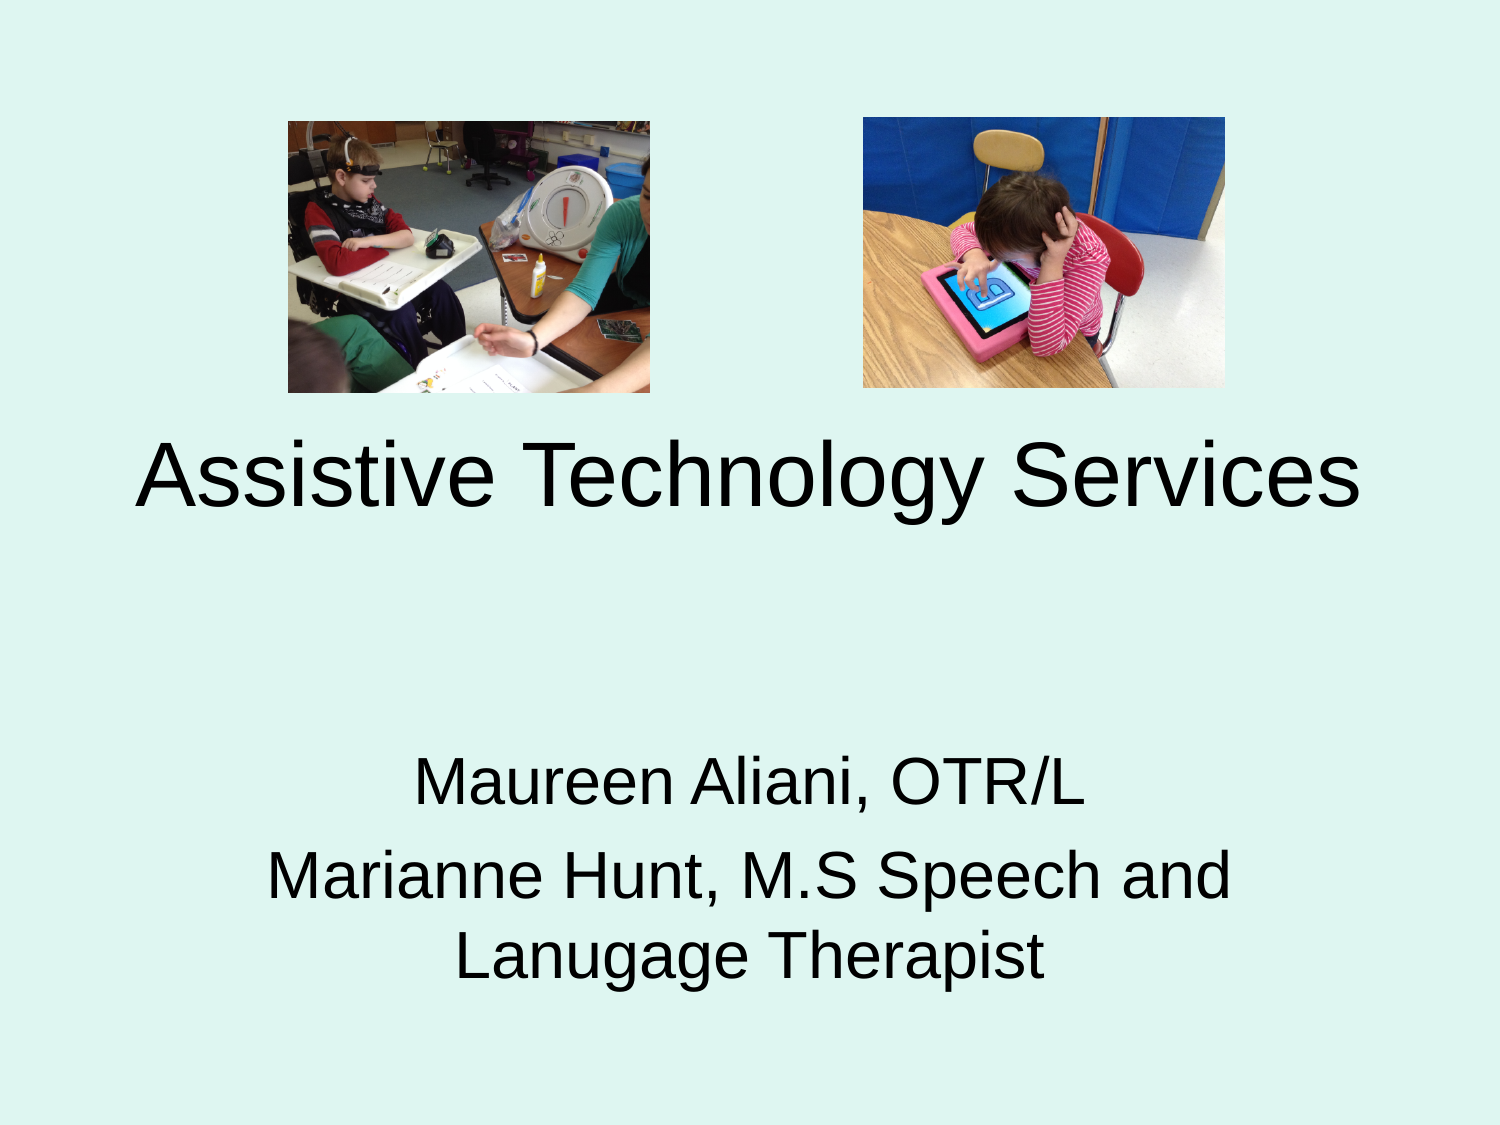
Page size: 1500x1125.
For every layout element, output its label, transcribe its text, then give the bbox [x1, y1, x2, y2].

picture [862, 117, 1226, 389]
title Assistive Technology Services [112, 349, 1388, 591]
subtitle Maureen Aliani, OTR/L Marianne Hunt, M.S Speech and Lanugage Therapist [225, 637, 1275, 1034]
picture [287, 121, 651, 394]
